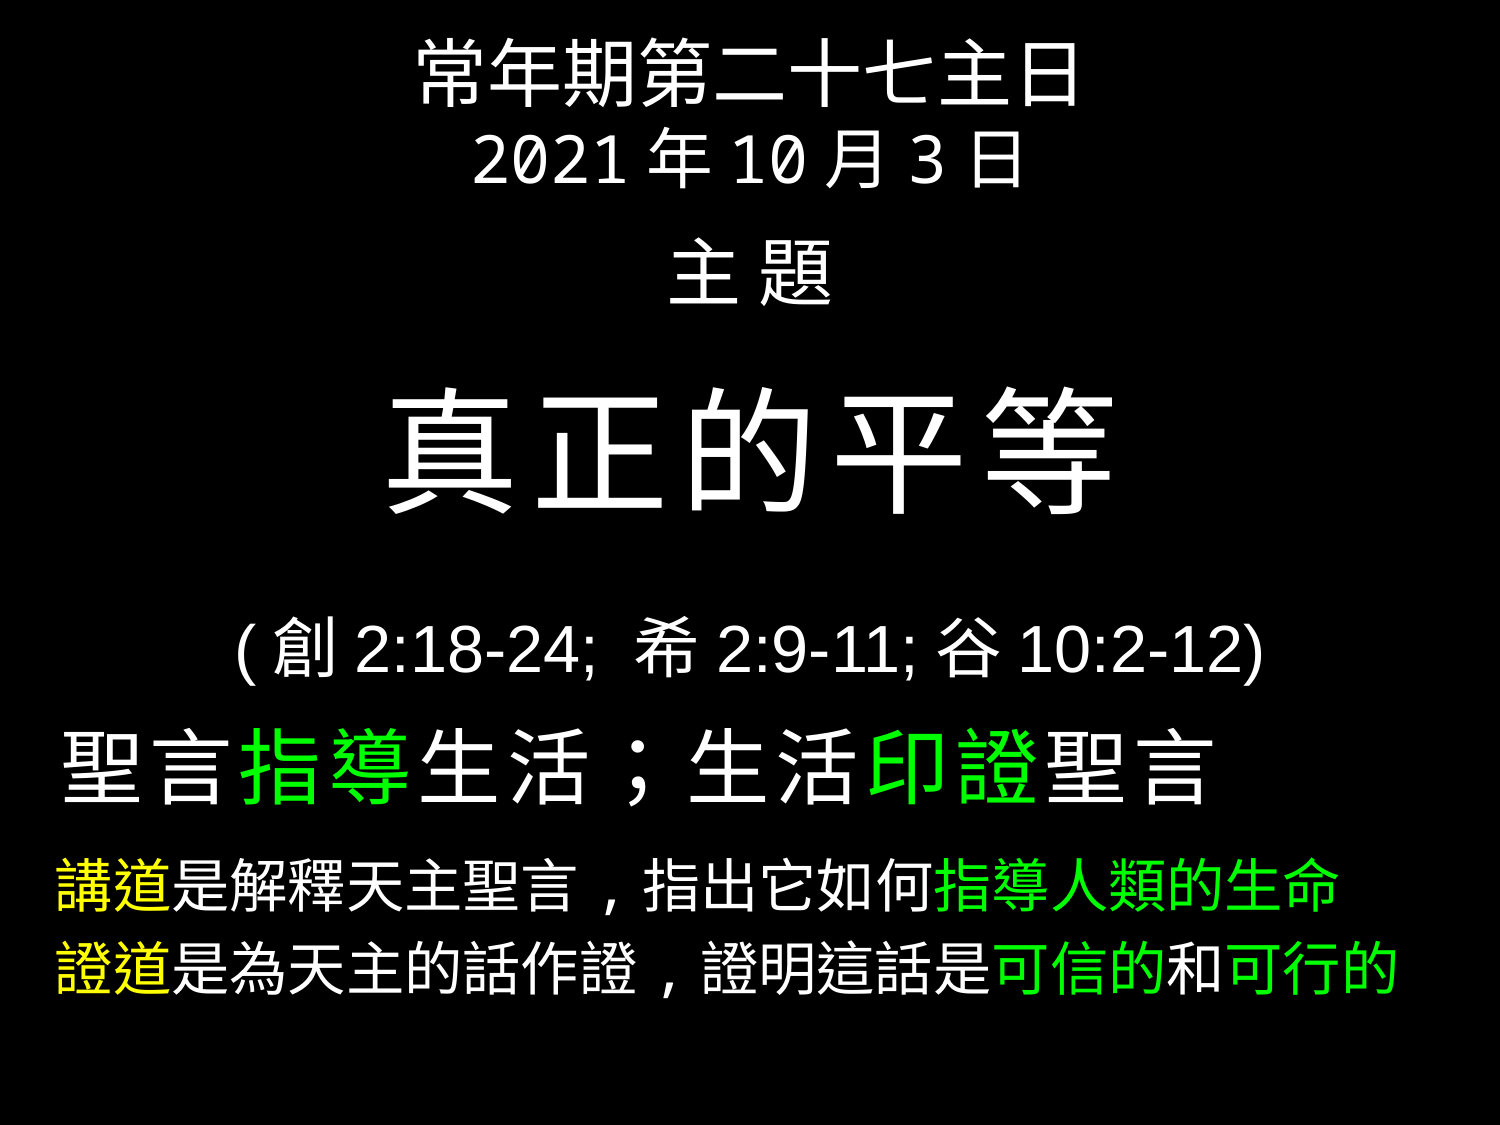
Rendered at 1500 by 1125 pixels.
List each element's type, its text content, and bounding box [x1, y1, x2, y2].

list 常年期第二十七主日 2021年10月3日 主 題 真正的平等 (創2:18-24; 希2:9-11;谷10:2-12) 聖言指導生活；生活印證聖言 講道是解釋天主聖言,指出它如何指導人類的生命 證道是為天主的話作證,證明這話是可信的和可行的 [0, 19, 1500, 1066]
